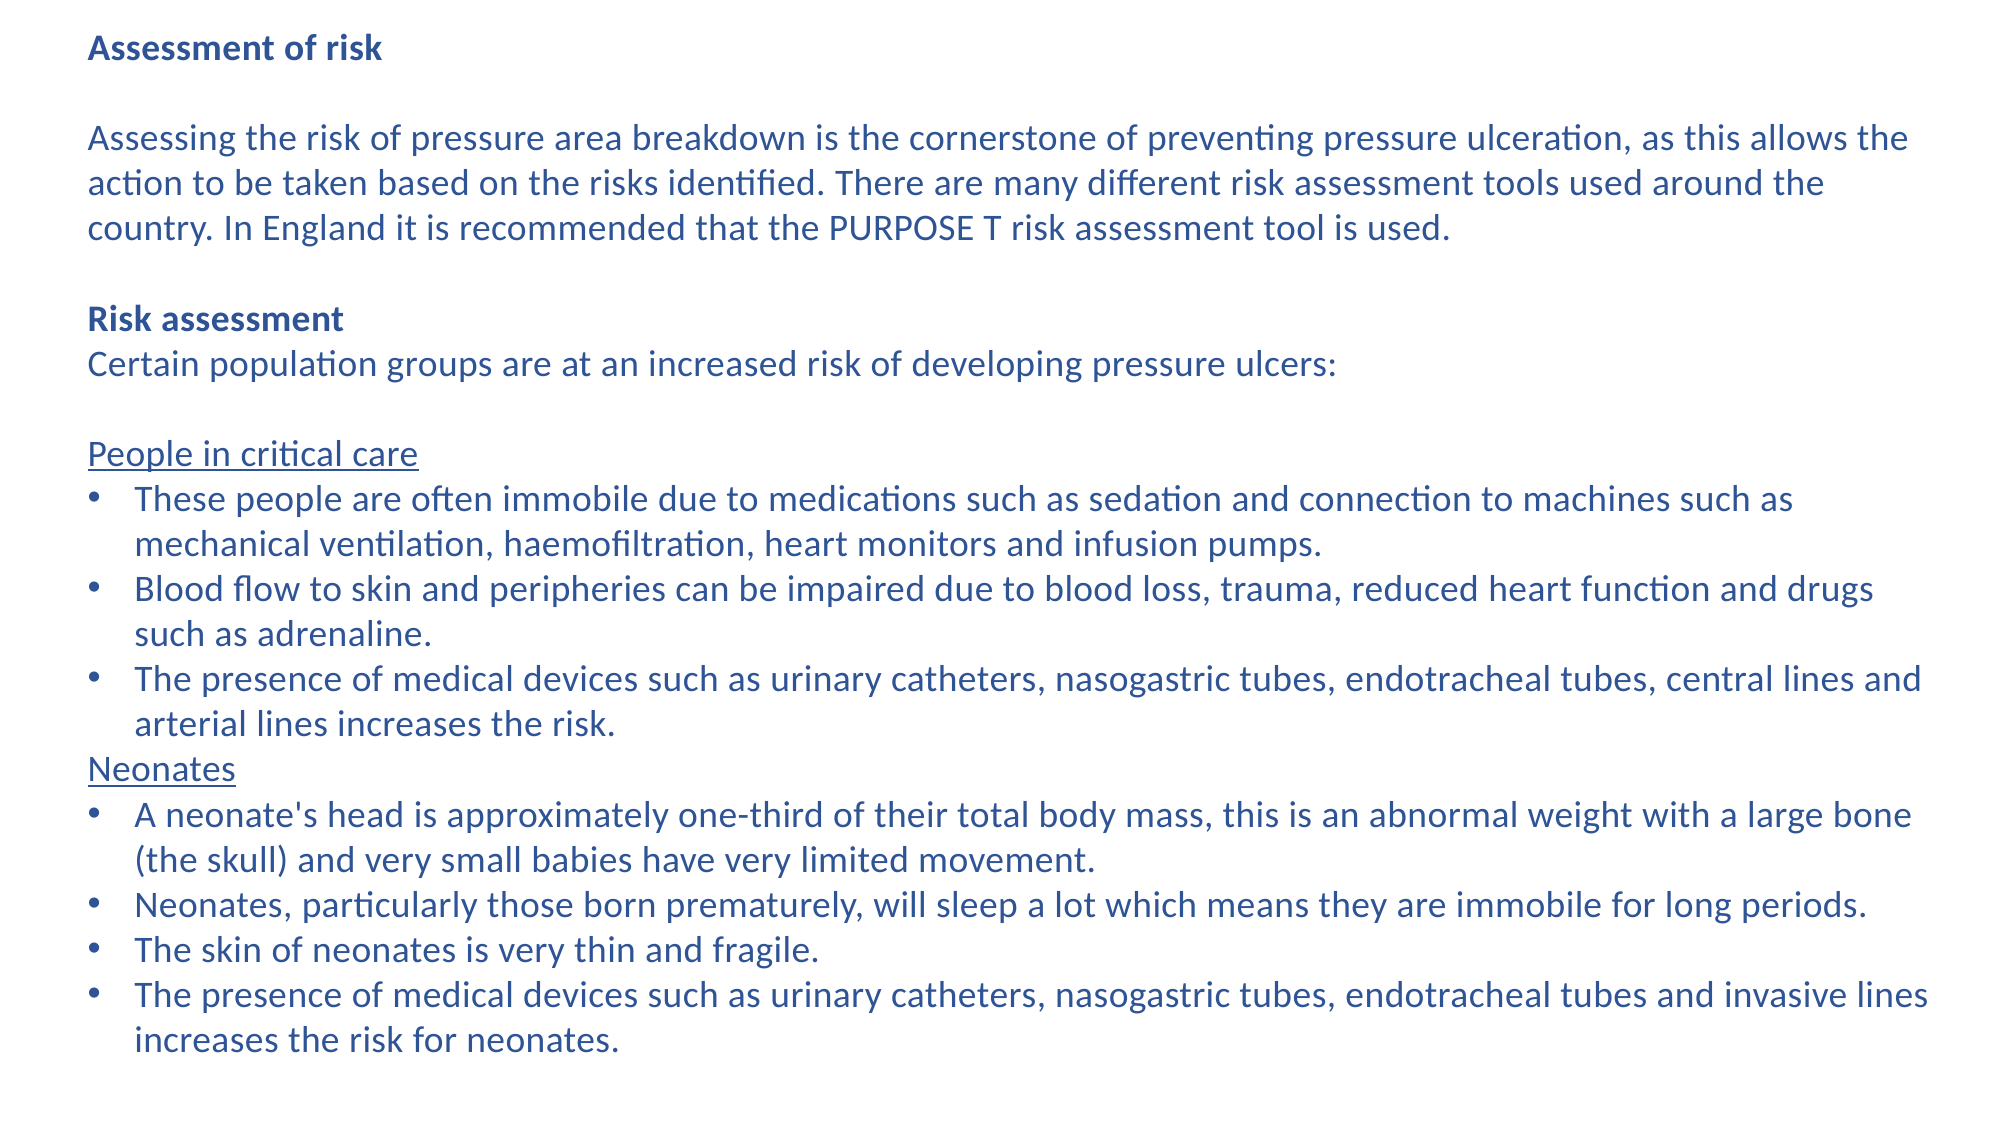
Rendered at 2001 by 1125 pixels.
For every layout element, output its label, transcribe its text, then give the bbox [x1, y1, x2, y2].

text_box Assessment of risk Assessing the risk of pressure area breakdown is the cornerstone of preventing pressure ulceration, as this allows the action to be taken based on the risks identified. There are many different risk assessment tools used around the country. In England it is recommended that the PURPOSE T risk assessment tool is used. Risk assessment Certain population groups are at an increased risk of developing pressure ulcers: People in critical care These people are often immobile due to medications such as sedation and connection to machines such as mechanical ventilation, haemofiltration, heart monitors and infusion pumps. Blood flow to skin and peripheries can be impaired due to blood loss, trauma, reduced heart function and drugs such as adrenaline. The presence of medical devices such as urinary catheters, nasogastric tubes, endotracheal tubes, central lines and arterial lines increases the risk. Neonates A neonate's head is approximately one-third of their total body mass, this is an abnormal weight with a large bone (the skull) and very small babies have very limited movement. Neonates, particularly those born prematurely, will sleep a lot which means they are immobile for long periods. The skin of neonates is very thin and fragile. The presence of medical devices such as urinary catheters, nasogastric tubes, endotracheal tubes and invasive lines increases the risk for neonates. [85, 20, 1935, 1060]
